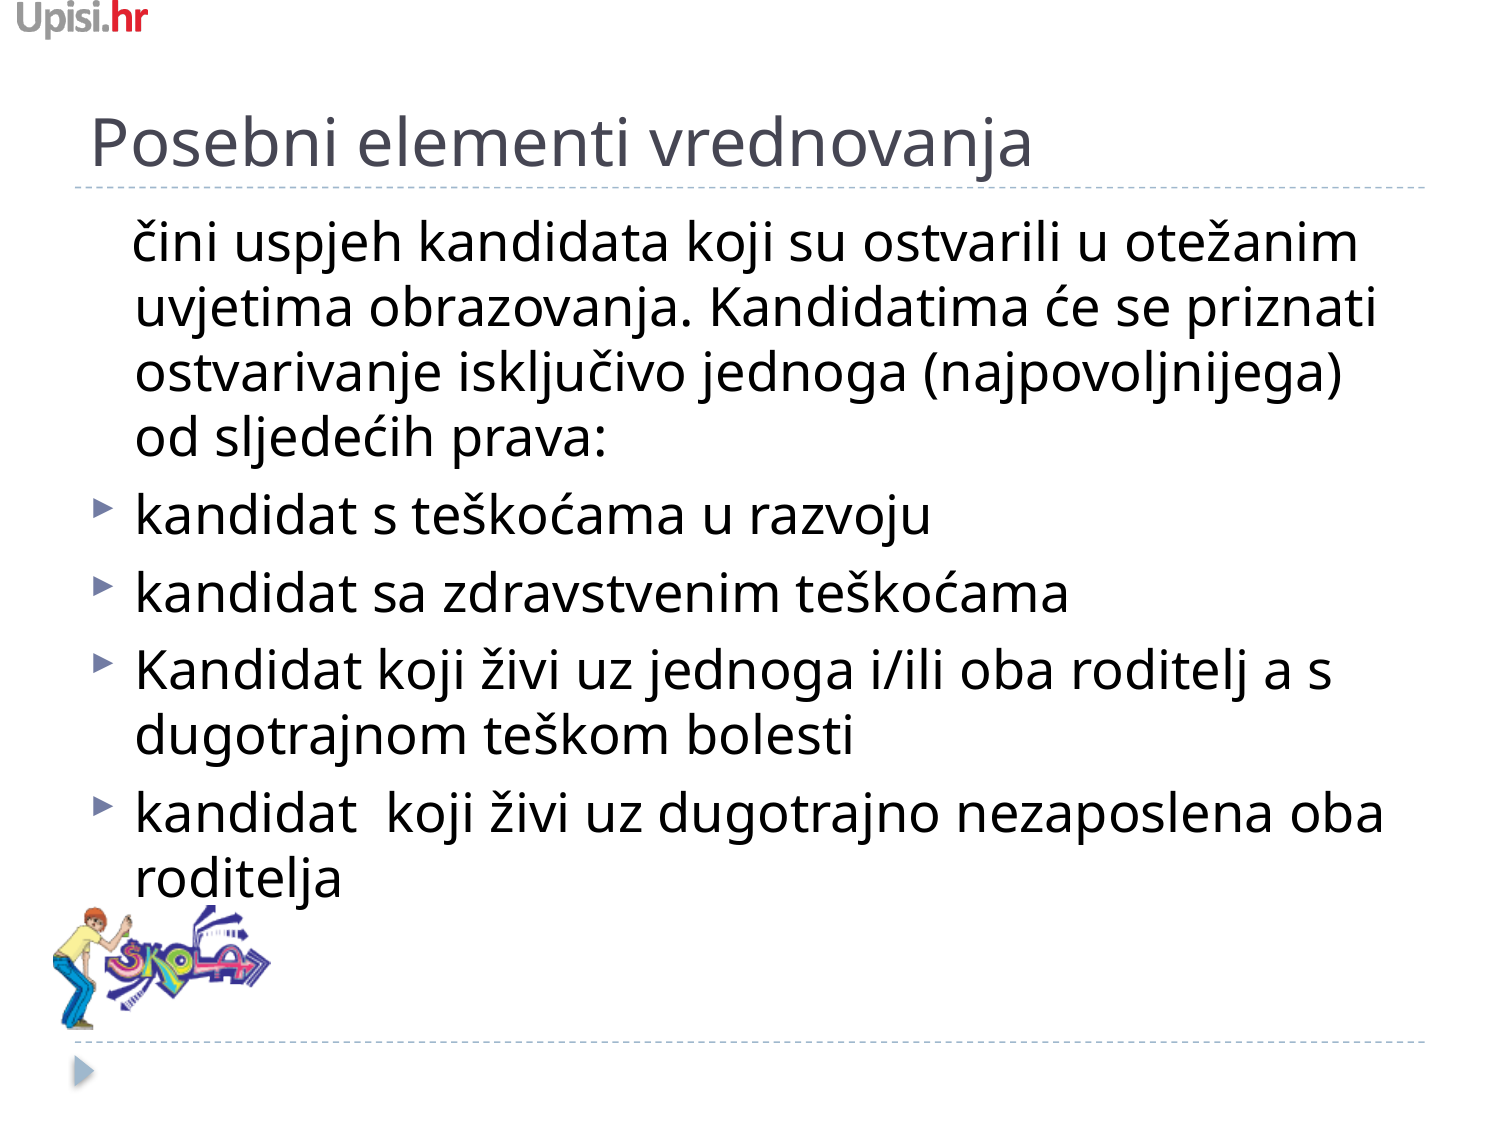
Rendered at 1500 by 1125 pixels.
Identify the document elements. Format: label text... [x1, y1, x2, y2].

list čini uspjeh kandidata koji su ostvarili u otežanim uvjetima obrazovanja. Kandidatima će se priznati ostvarivanje isključivo jednoga (najpovoljnijega) od sljedećih prava: kandidat s teškoćama u razvoju kandidat sa zdravstvenim teškoćama Kandidat koji živi uz jednoga i/ili oba roditelj a s dugotrajnom teškom bolesti kandidat koji živi uz dugotrajno nezaposlena oba roditelja [75, 200, 1425, 1010]
picture [52, 904, 271, 1031]
title Posebni elementi vrednovanja [75, 24, 1425, 188]
picture [17, 0, 148, 40]
